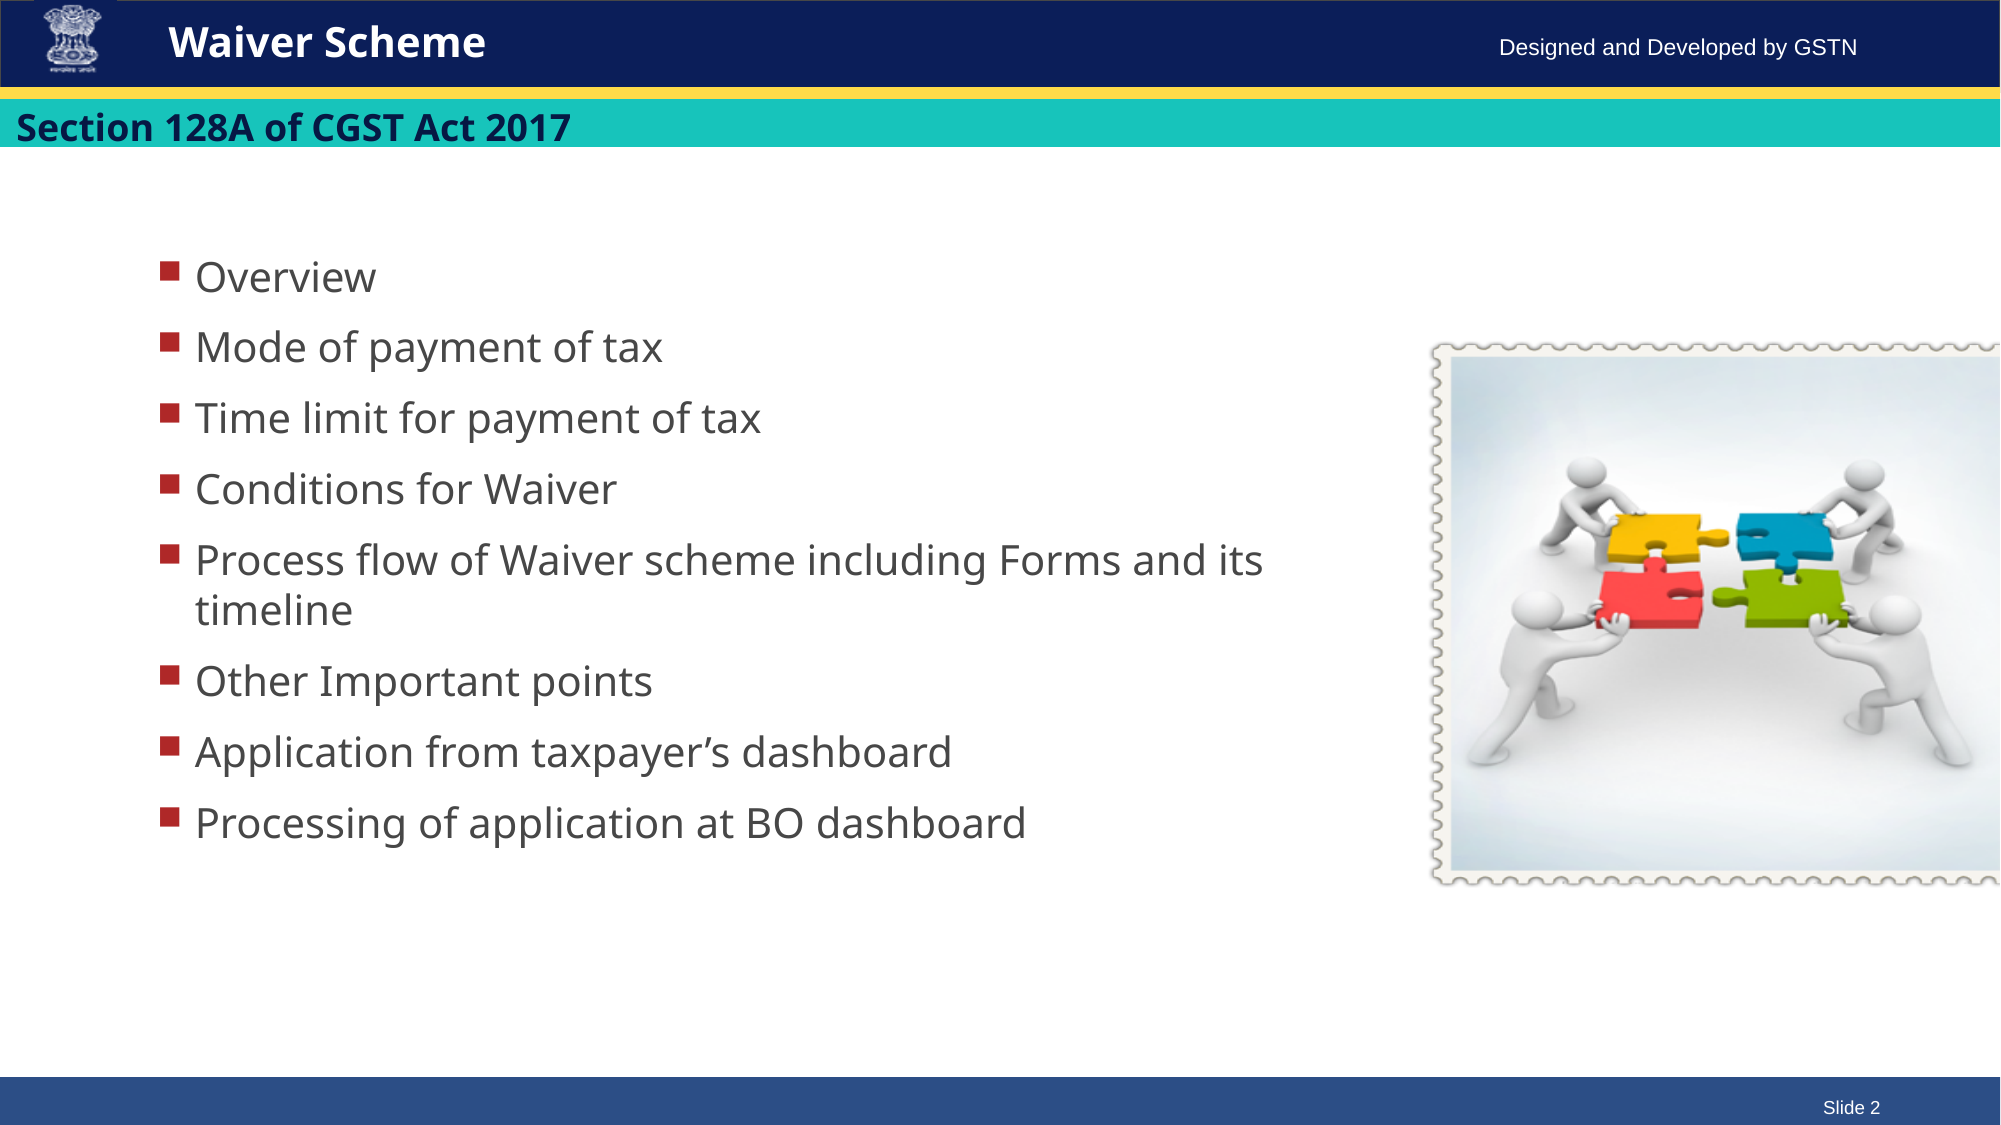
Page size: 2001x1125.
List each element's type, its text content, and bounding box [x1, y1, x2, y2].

list Section 128A of CGST Act 2017 [1, 96, 2000, 160]
picture [34, 0, 117, 75]
text_box Overview Mode of payment of tax Time limit for payment of tax Conditions for Waiver Process flow of Waiver scheme including Forms and its timeline Other Important points Application from taxpayer’s dashboard Processing of application at BO dashboard [67, 242, 1301, 1018]
picture [1416, 329, 2000, 900]
text_box Waiver Scheme [153, 14, 1771, 77]
